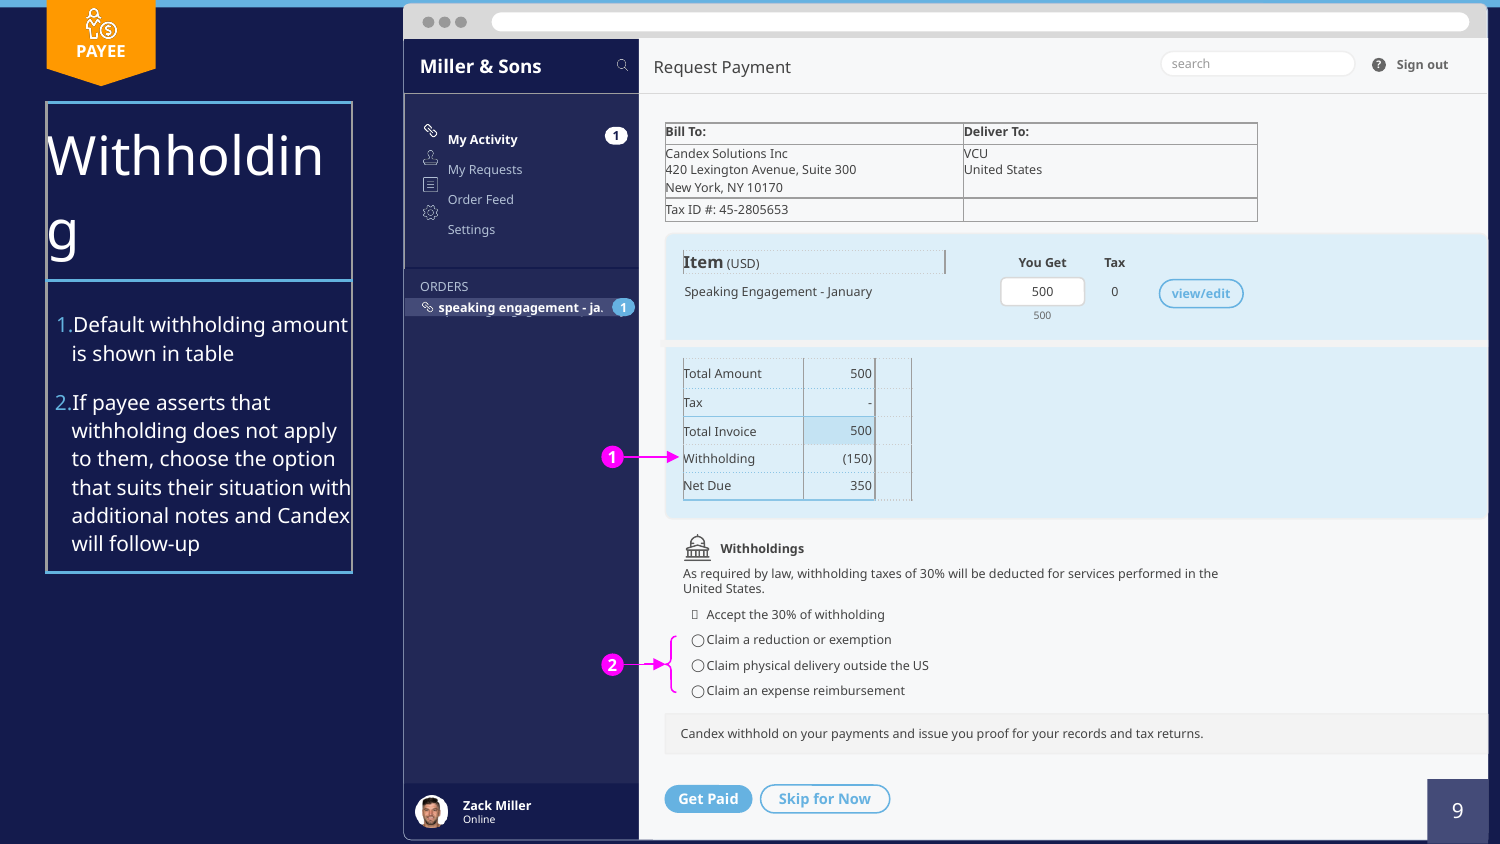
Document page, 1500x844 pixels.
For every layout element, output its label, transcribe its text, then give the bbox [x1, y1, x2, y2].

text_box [1160, 37, 1472, 92]
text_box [46, 0, 156, 87]
picture [415, 795, 448, 828]
table_header Withholding [48, 104, 351, 279]
picture [682, 533, 712, 562]
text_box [404, 297, 636, 317]
table_cell Default withholding amount is shown in table If payee asserts that withholding does not apply to them, choose the option that suits their situation with additional notes and Candex will follow-up [48, 282, 351, 571]
picture [423, 176, 438, 192]
picture [423, 205, 438, 220]
picture [423, 123, 438, 138]
picture [616, 59, 629, 71]
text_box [402, 3, 1488, 840]
picture [423, 149, 438, 165]
